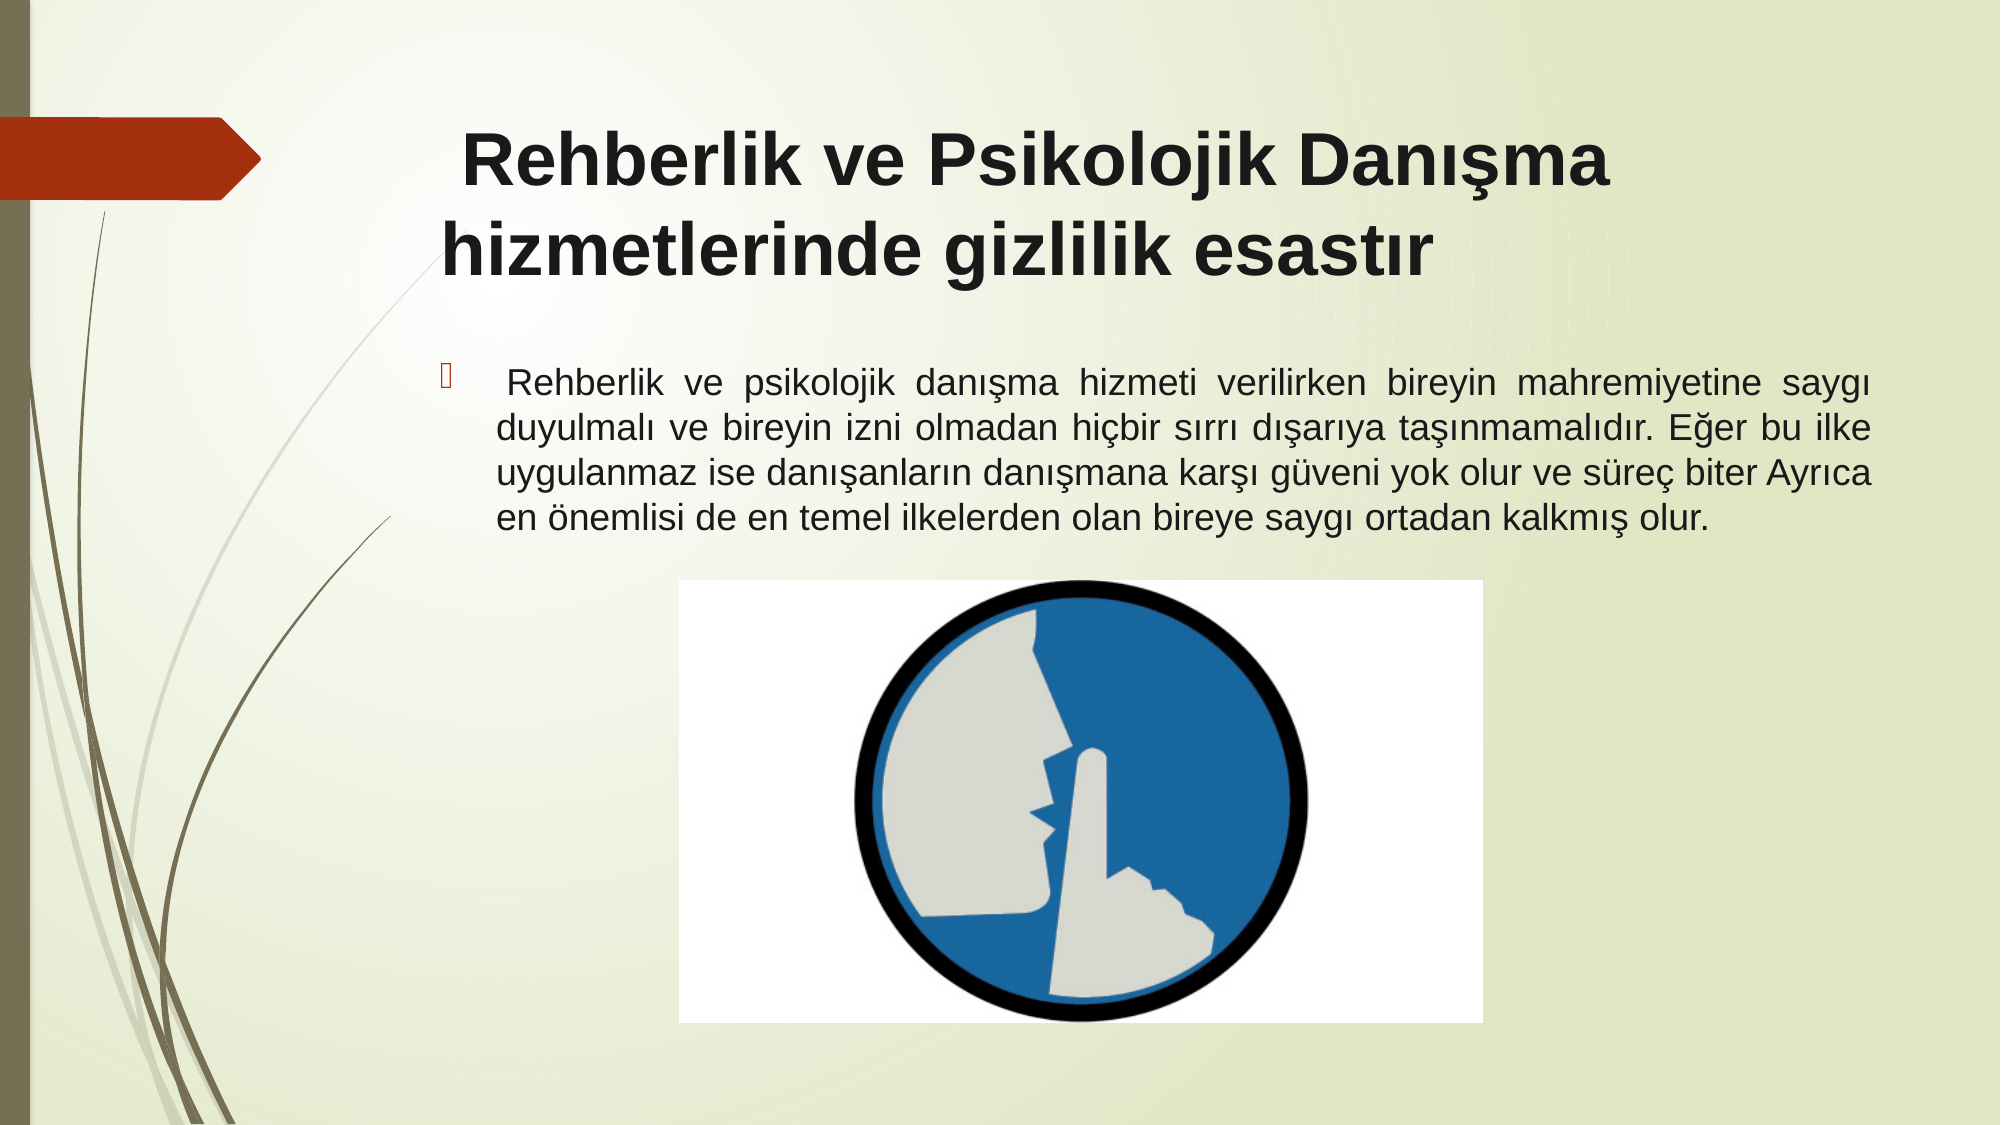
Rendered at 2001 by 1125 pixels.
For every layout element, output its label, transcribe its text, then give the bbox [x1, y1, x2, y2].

title Rehberlik ve Psikolojik Danışma hizmetlerinde gizlilik esastır [425, 102, 1888, 313]
picture [678, 580, 1483, 1023]
list Rehberlik ve psikolojik danışma hizmeti verilirken bireyin mahremiyetine saygı duyulmalı ve bireyin izni olmadan hiçbir sırrı dışarıya taşınmamalıdır. Eğer bu ilke uygulanmaz ise danışanların danışmana karşı güveni yok olur ve süreç biter Ayrıca en önemlisi de en temel ilkelerden olan bireye saygı ortadan kalkmış olur. [424, 350, 1888, 970]
